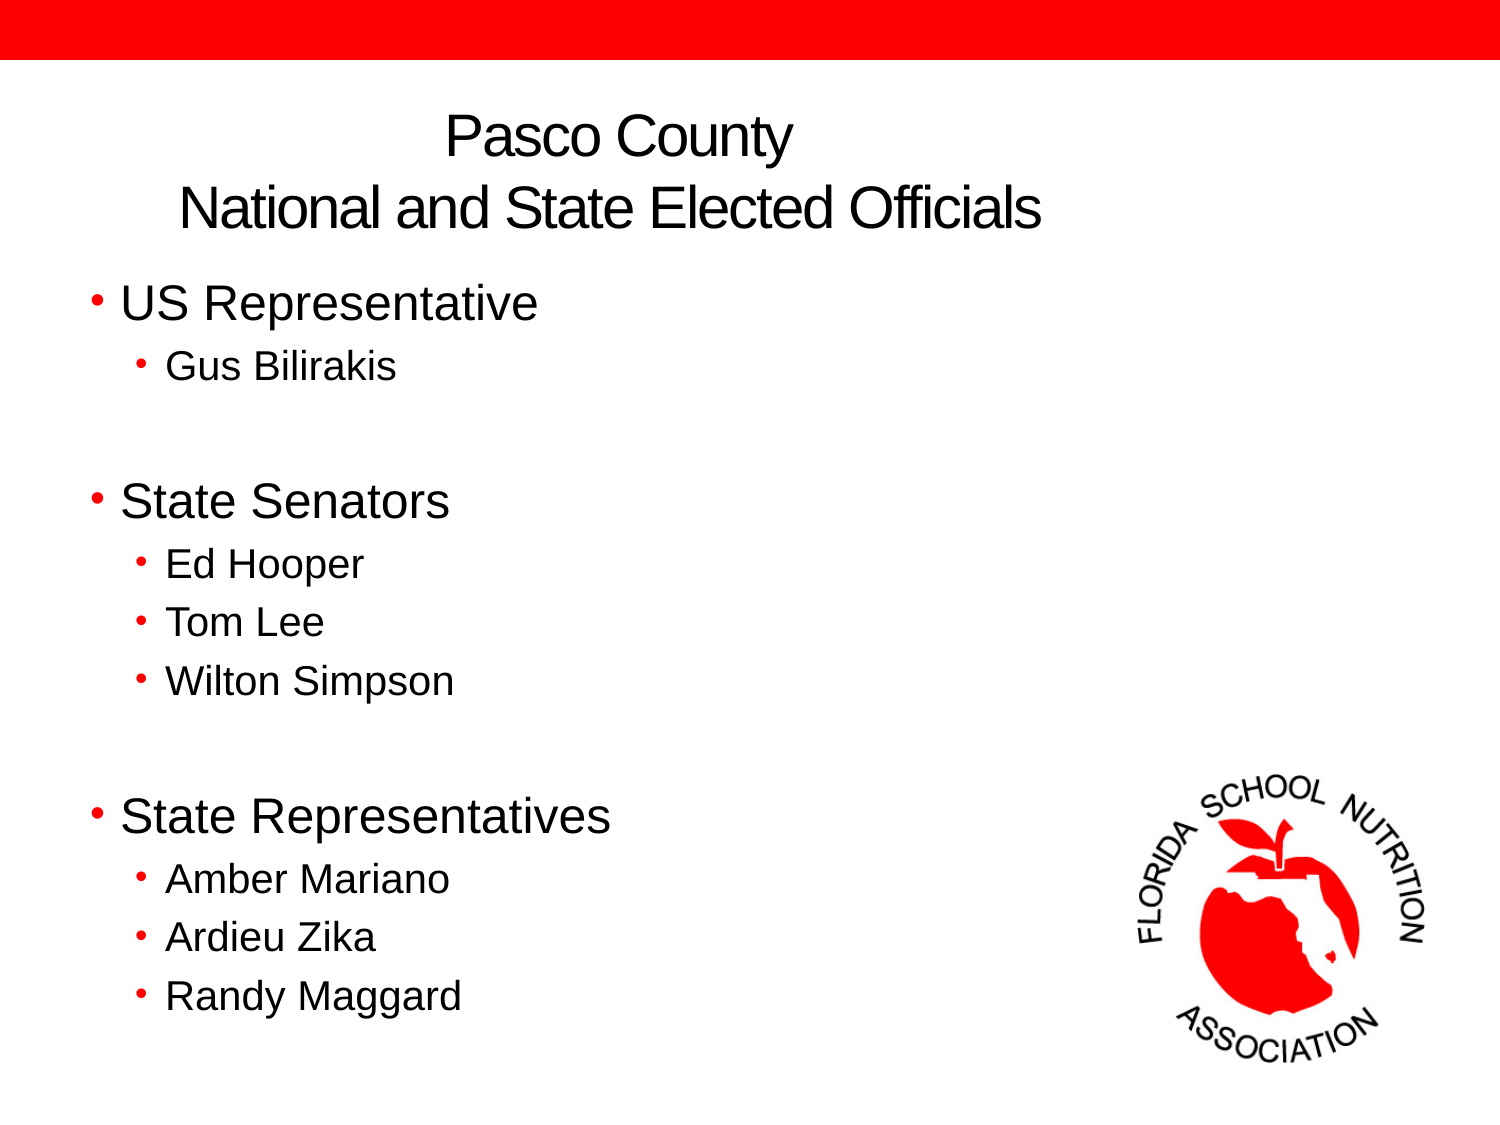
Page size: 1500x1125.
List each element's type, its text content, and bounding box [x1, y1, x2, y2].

title Pasco County National and State Elected Officials [75, 87, 1425, 250]
list US Representative Gus Bilirakis State Senators Ed Hooper Tom Lee Wilton Simpson State Representatives Amber Mariano Ardieu Zika Randy Maggard [75, 262, 1425, 1063]
